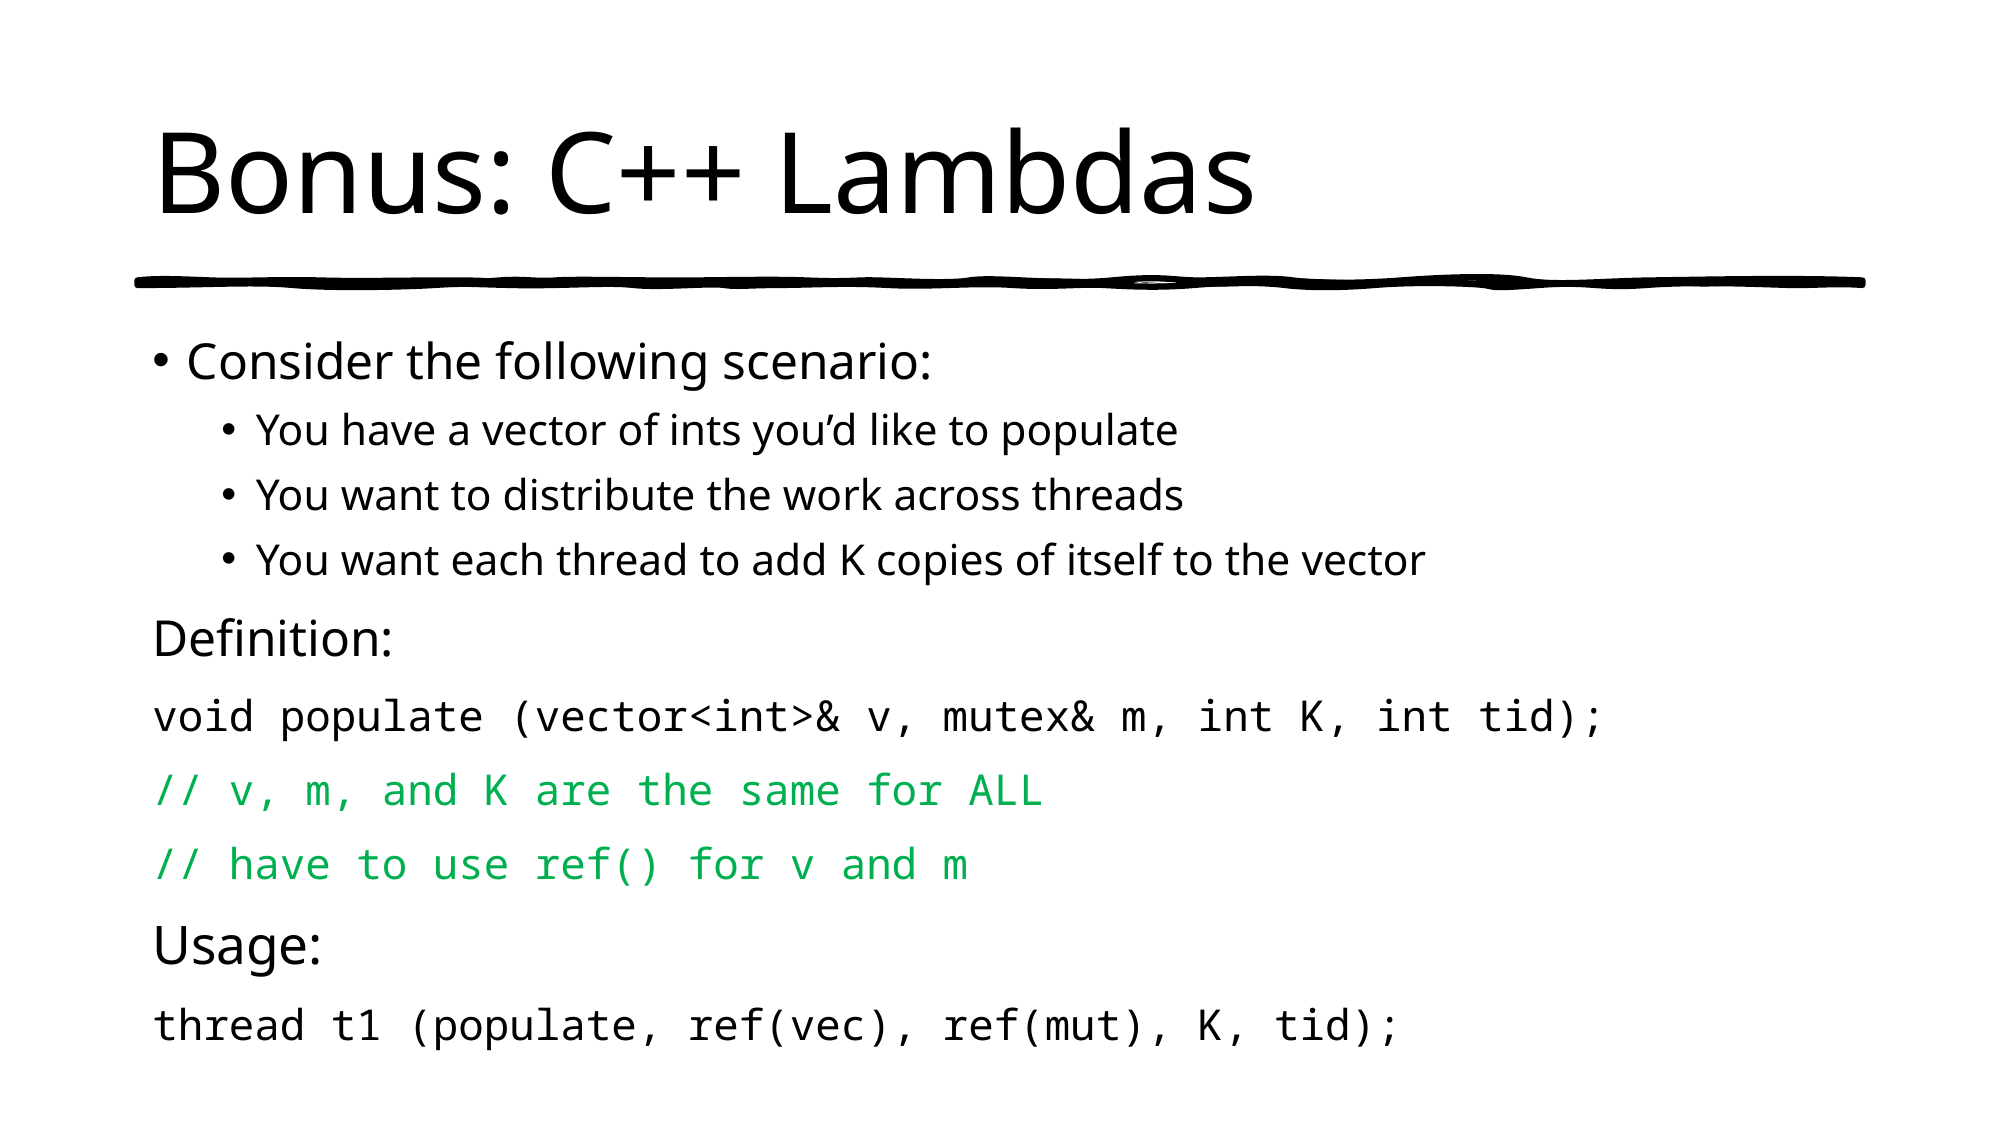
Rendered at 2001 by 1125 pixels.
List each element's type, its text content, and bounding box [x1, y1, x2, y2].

list Consider the following scenario: You have a vector of ints you’d like to populate You want to distribute the work across threads You want each thread to add K copies of itself to the vector Definition: void populate (vector<int>& v, mutex& m, int K, int tid); // v, m, and K are the same for ALL // have to use ref() for v and m Usage: thread t1 (populate, ref(vec), ref(mut), K, tid); [137, 316, 1863, 1066]
title Bonus: C++ Lambdas [137, 59, 1863, 278]
